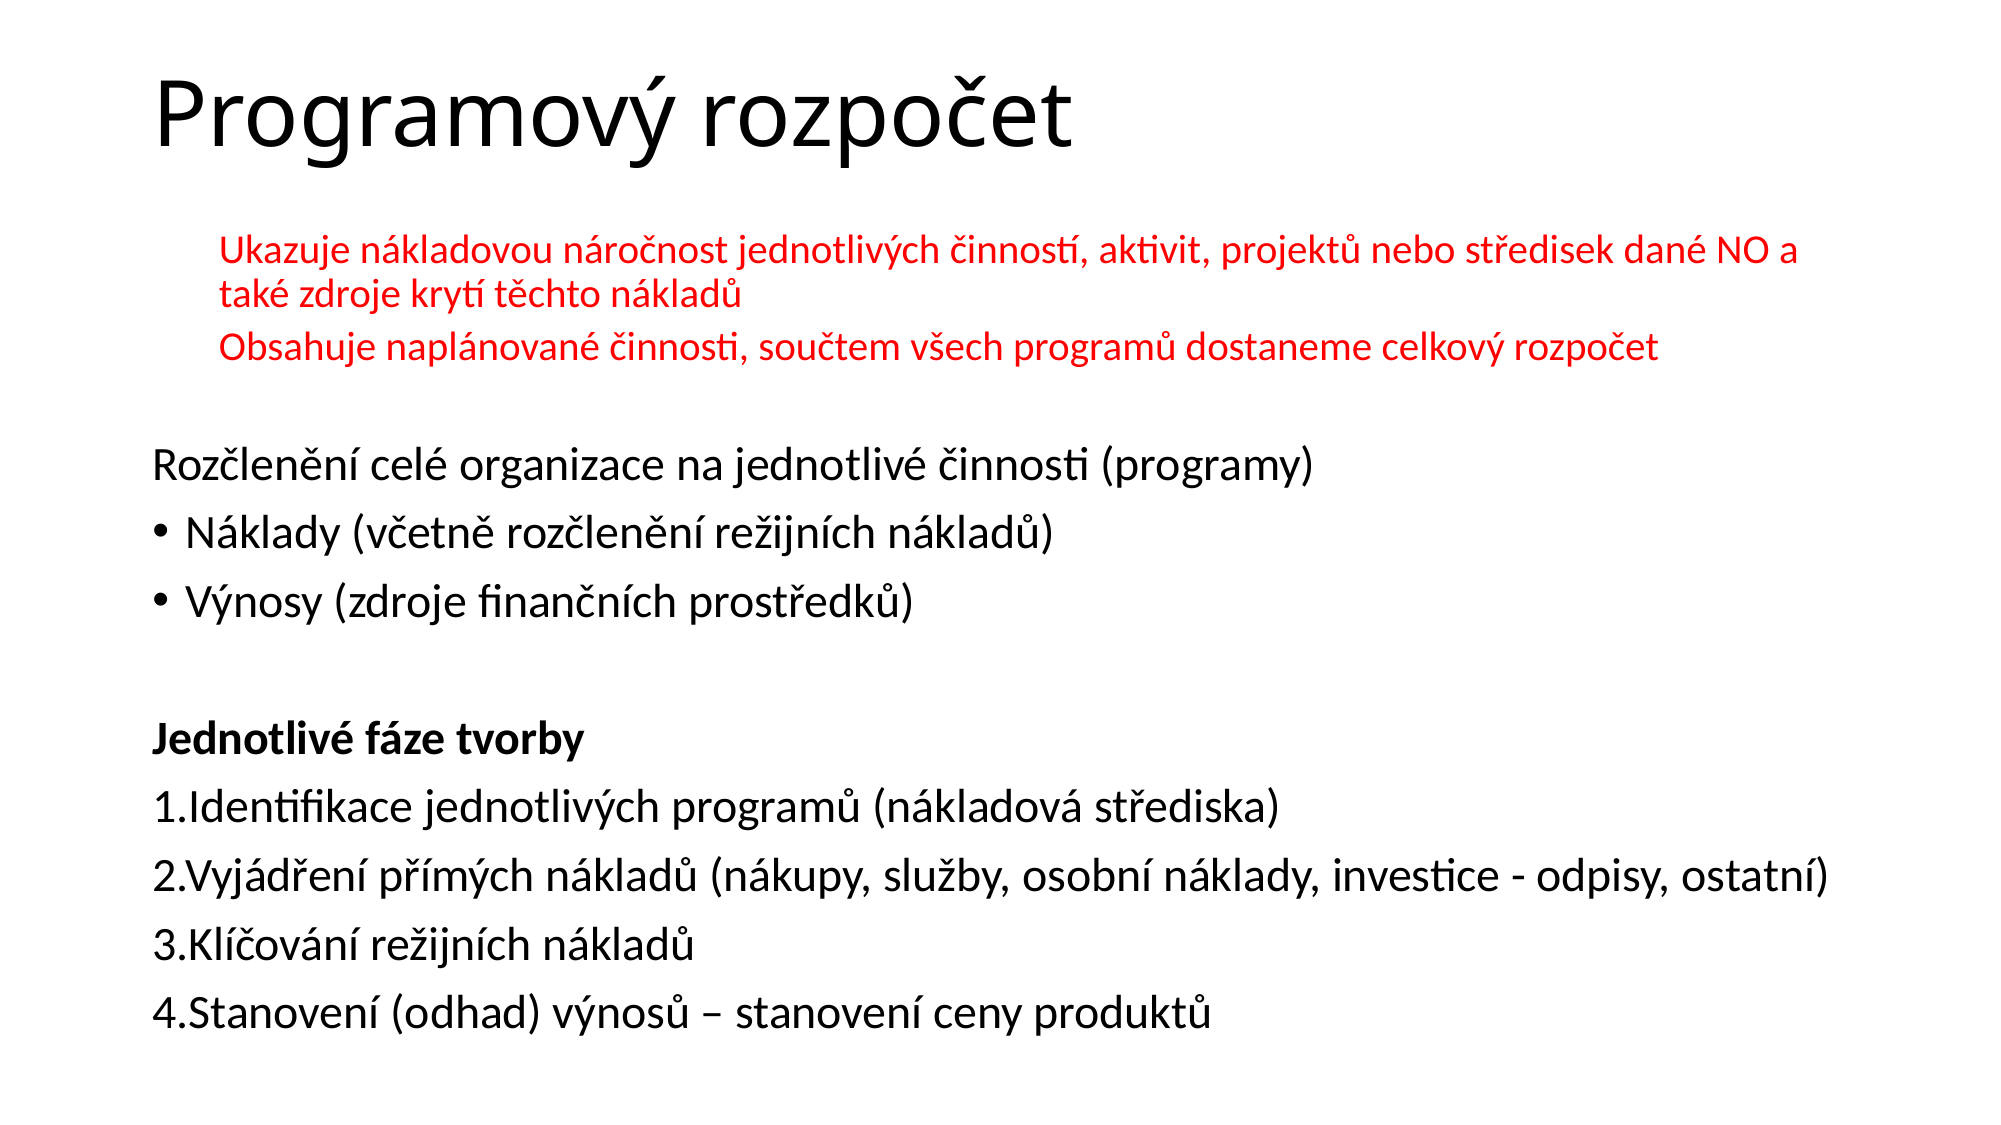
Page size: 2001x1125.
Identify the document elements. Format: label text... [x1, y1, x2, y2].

title Programový rozpočet [137, 59, 1863, 175]
list Ukazuje nákladovou náročnost jednotlivých činností, aktivit, projektů nebo středisek dané NO a také zdroje krytí těchto nákladů Obsahuje naplánované činnosti, součtem všech programů dostaneme celkový rozpočet Rozčlenění celé organizace na jednotlivé činnosti (programy) Náklady (včetně rozčlenění režijních nákladů) Výnosy (zdroje finančních prostředků) Jednotlivé fáze tvorby 1.Identifikace jednotlivých programů (nákladová střediska) 2.Vyjádření přímých nákladů (nákupy, služby, osobní náklady, investice - odpisy, ostatní) 3.Klíčování režijních nákladů 4.Stanovení (odhad) výnosů – stanovení ceny produktů [137, 220, 1863, 1102]
